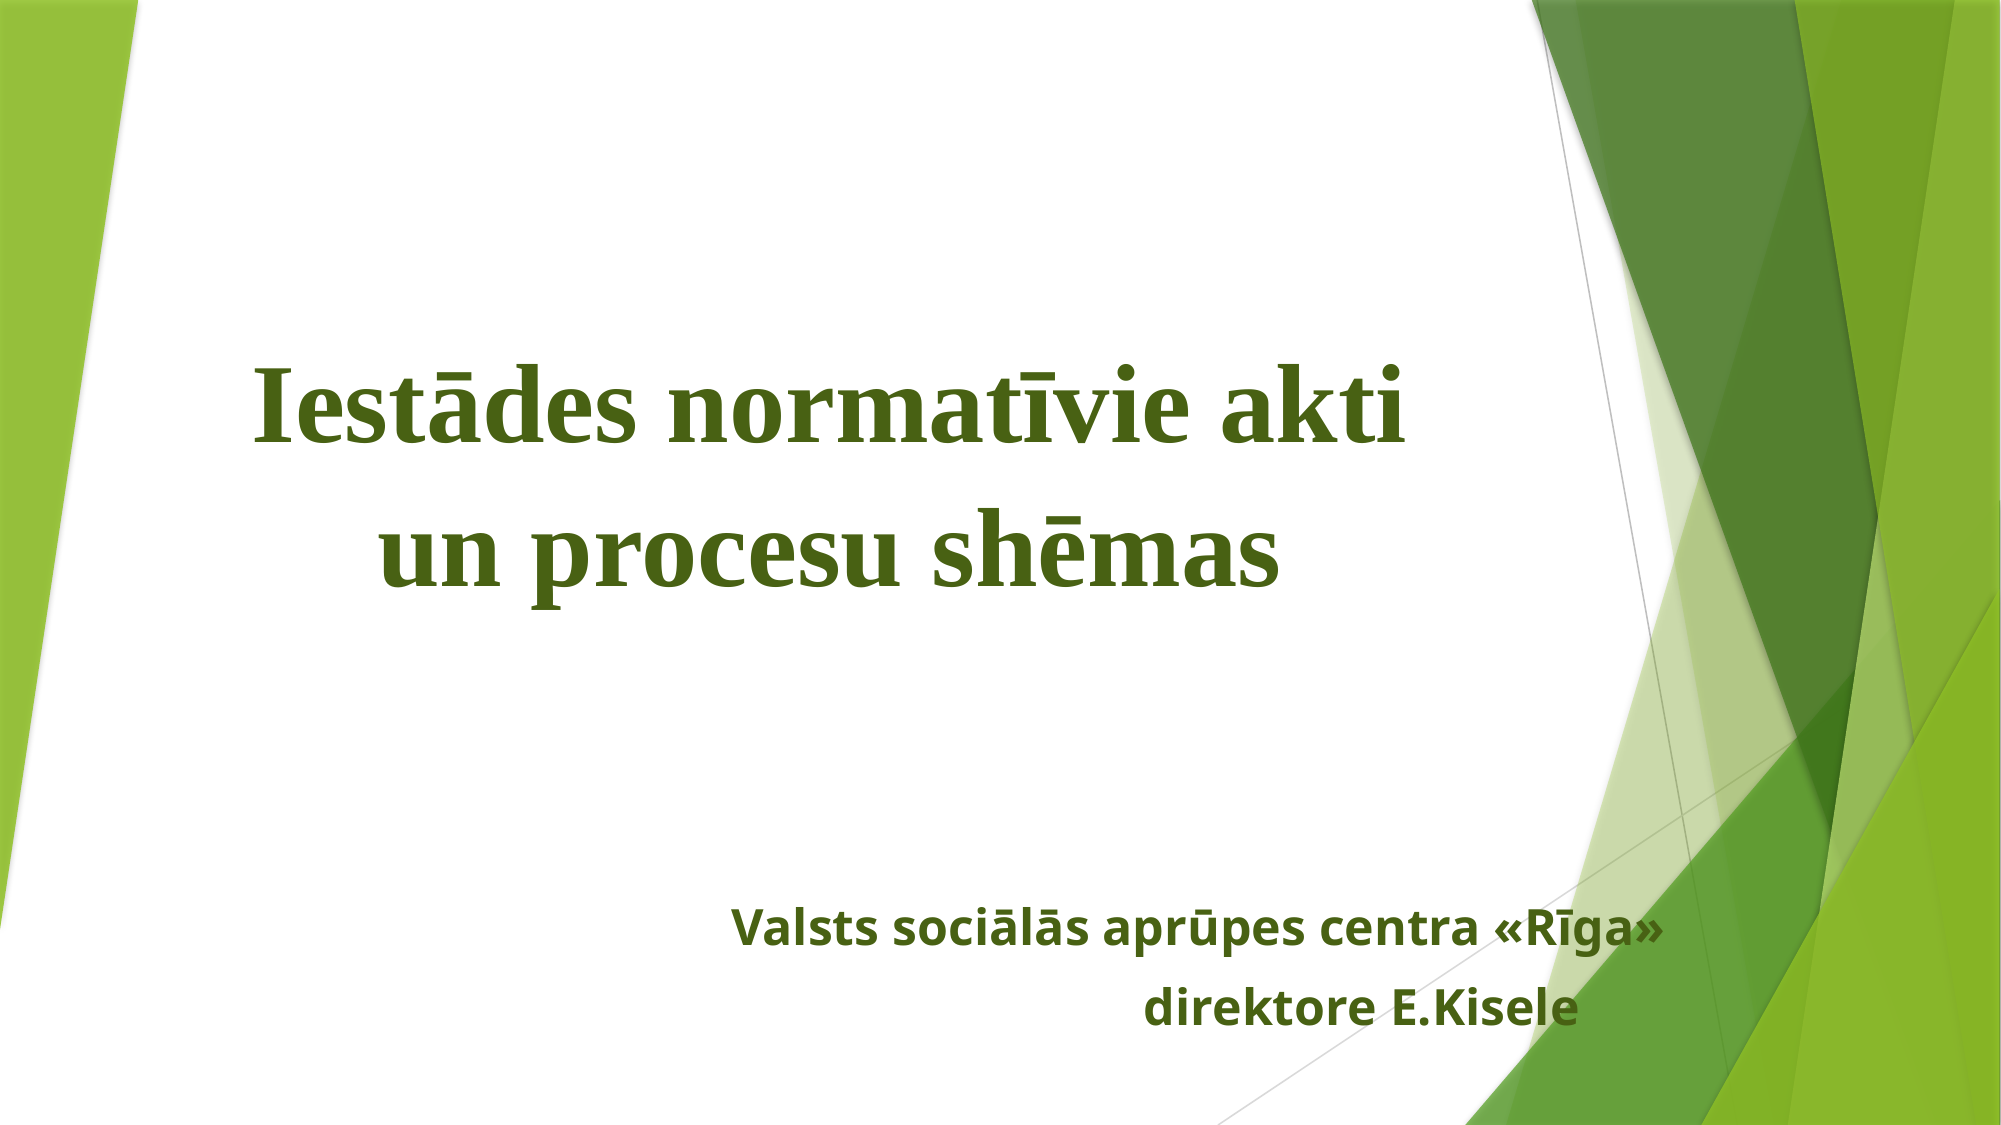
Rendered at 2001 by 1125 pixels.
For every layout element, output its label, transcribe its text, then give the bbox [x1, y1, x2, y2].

subtitle Valsts sociālās aprūpes centra «Rīga» direktore E.Kisele [119, 887, 1681, 1068]
title Iestādes normatīvie akti un procesu shēmas [192, 189, 1467, 872]
